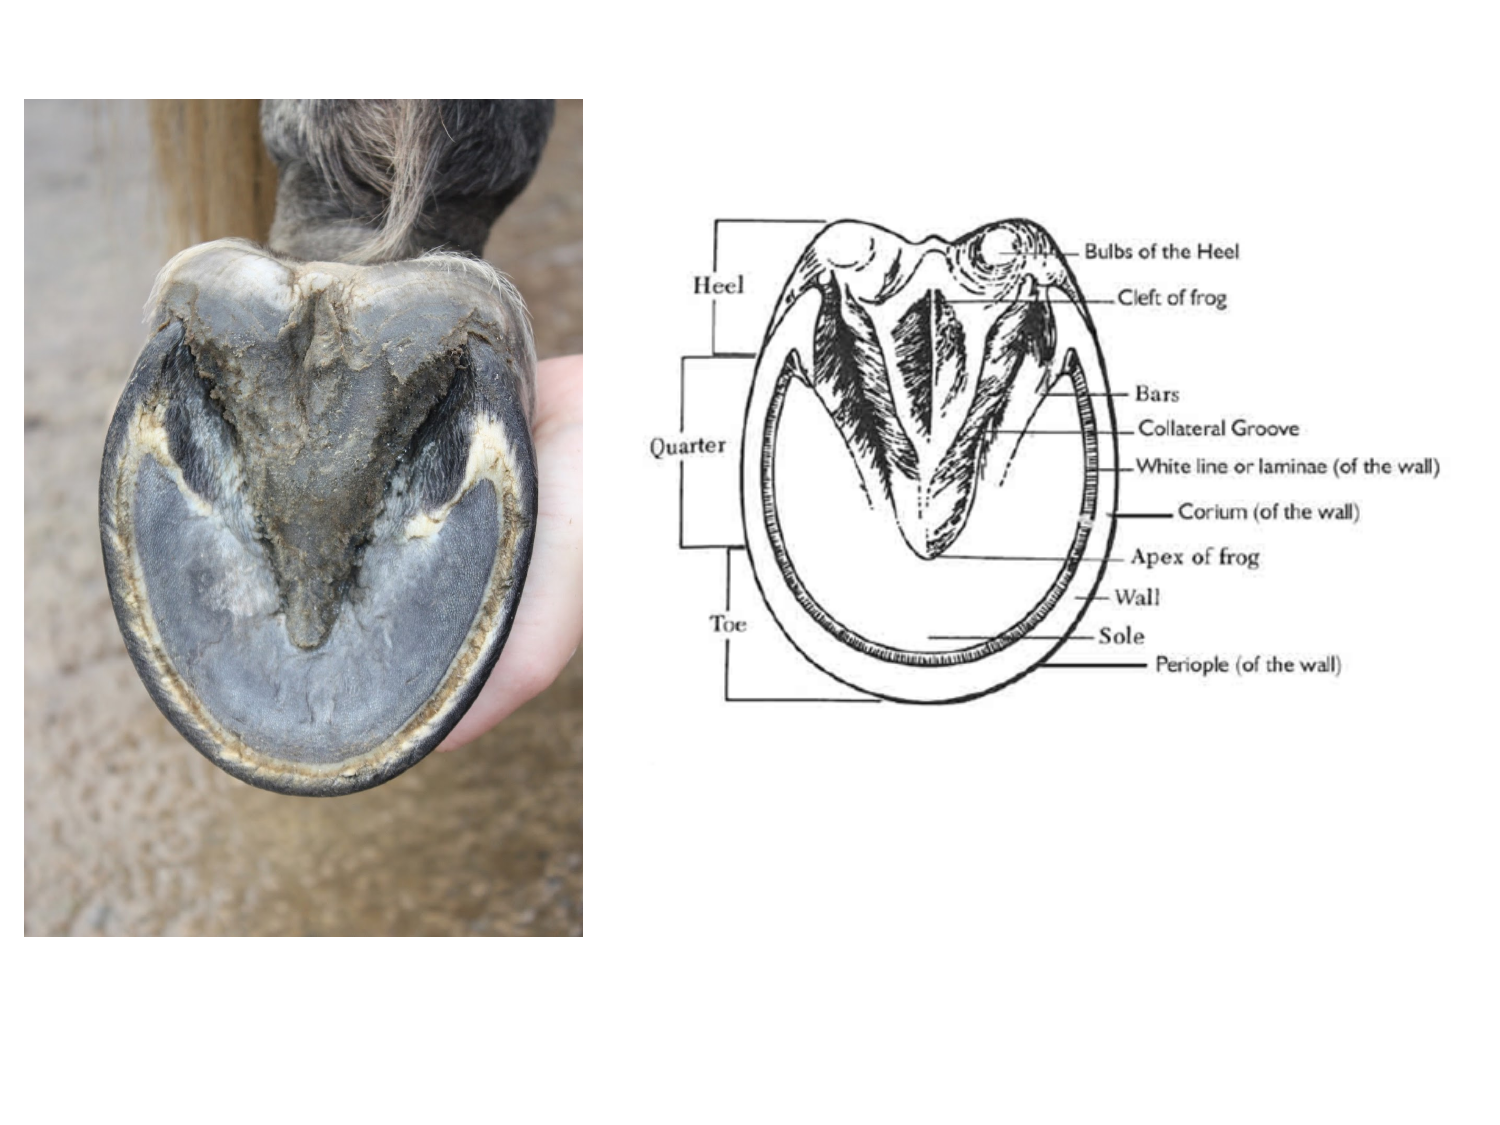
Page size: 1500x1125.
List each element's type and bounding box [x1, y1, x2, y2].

picture [637, 162, 1460, 787]
picture [24, 99, 583, 938]
